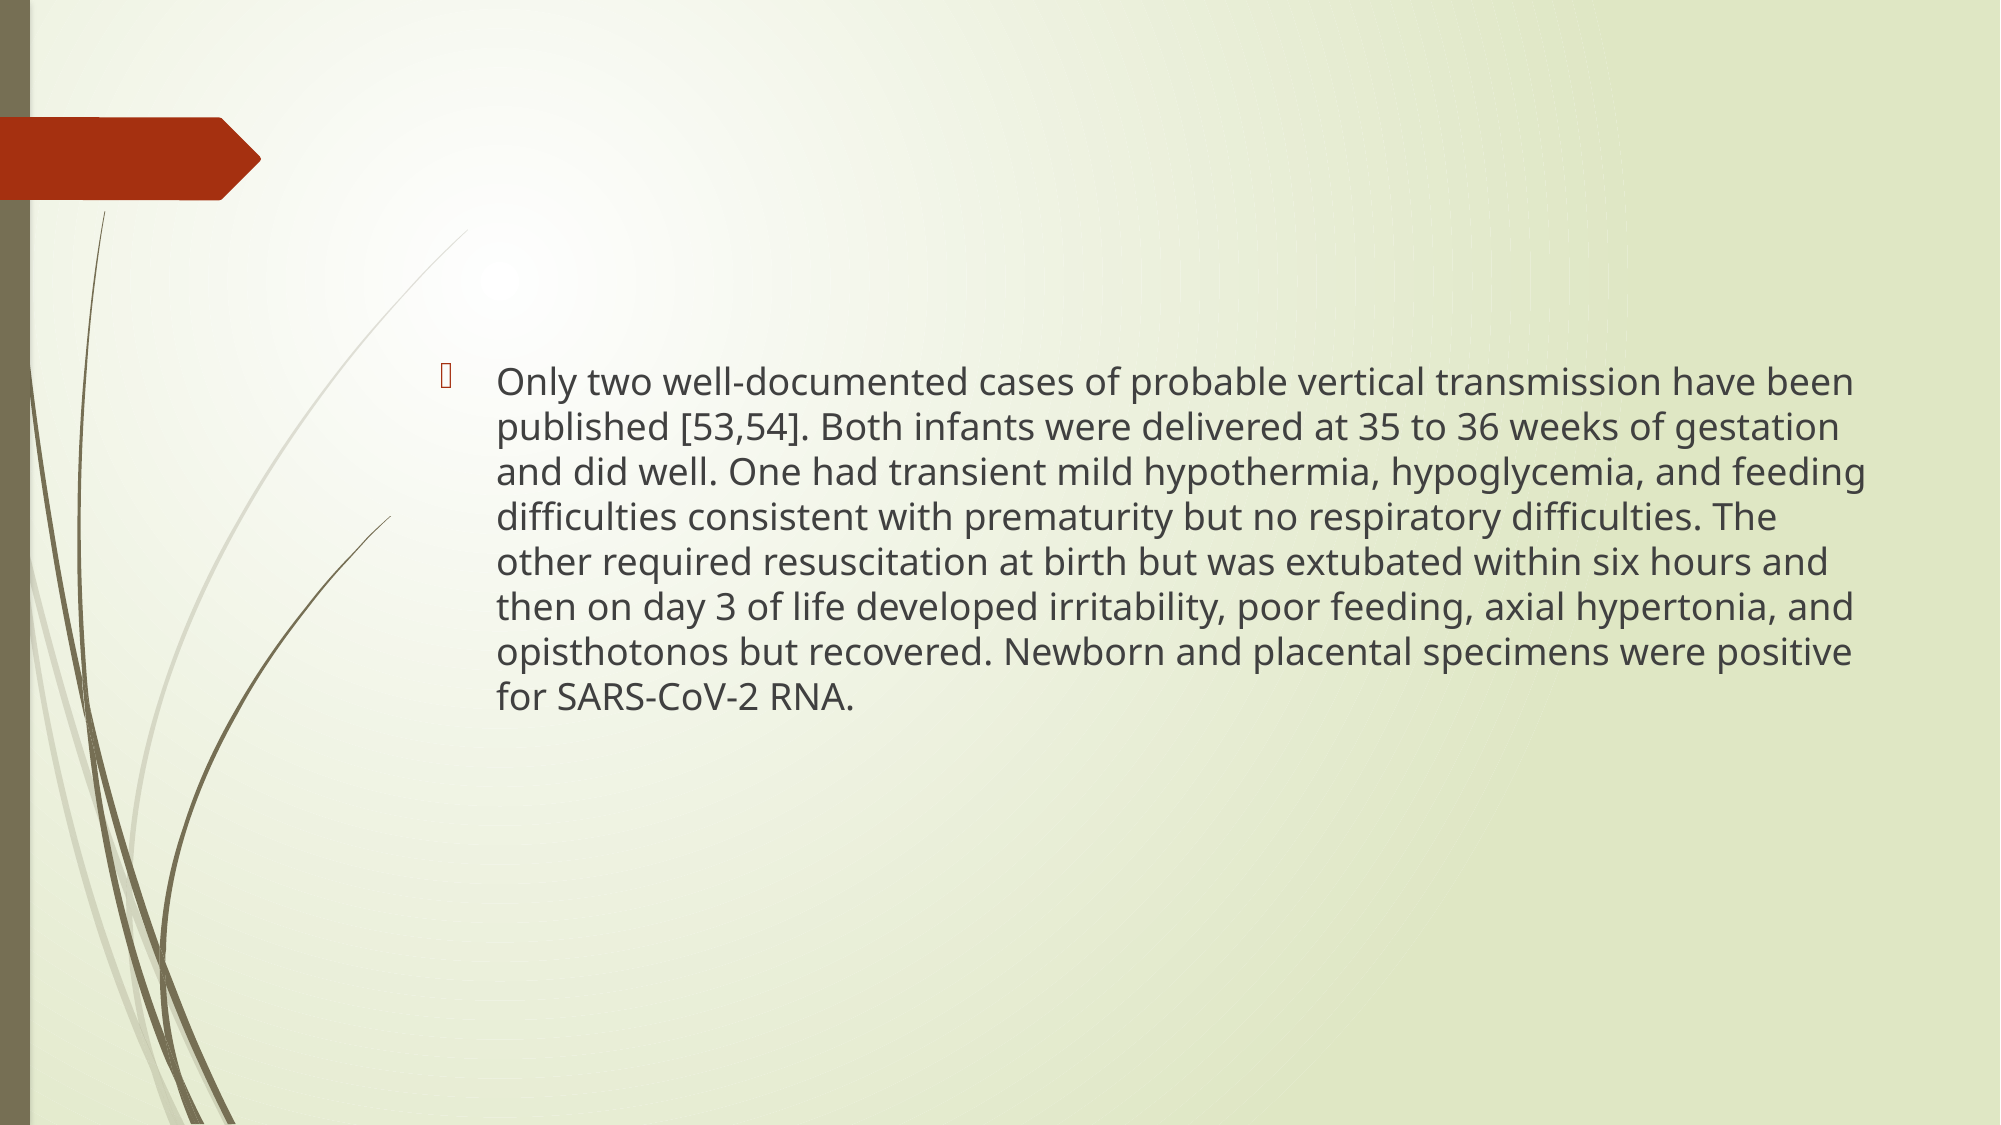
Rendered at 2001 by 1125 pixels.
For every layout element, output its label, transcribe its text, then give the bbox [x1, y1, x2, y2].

list Only two well-documented cases of probable vertical transmission have been published [53,54]. Both infants were delivered at 35 to 36 weeks of gestation and did well. One had transient mild hypothermia, hypoglycemia, and feeding difficulties consistent with prematurity but no respiratory difficulties. The other required resuscitation at birth but was extubated within six hours and then on day 3 of life developed irritability, poor feeding, axial hypertonia, and opisthotonos but recovered. Newborn and placental specimens were positive for SARS-CoV-2 RNA. [424, 350, 1888, 970]
